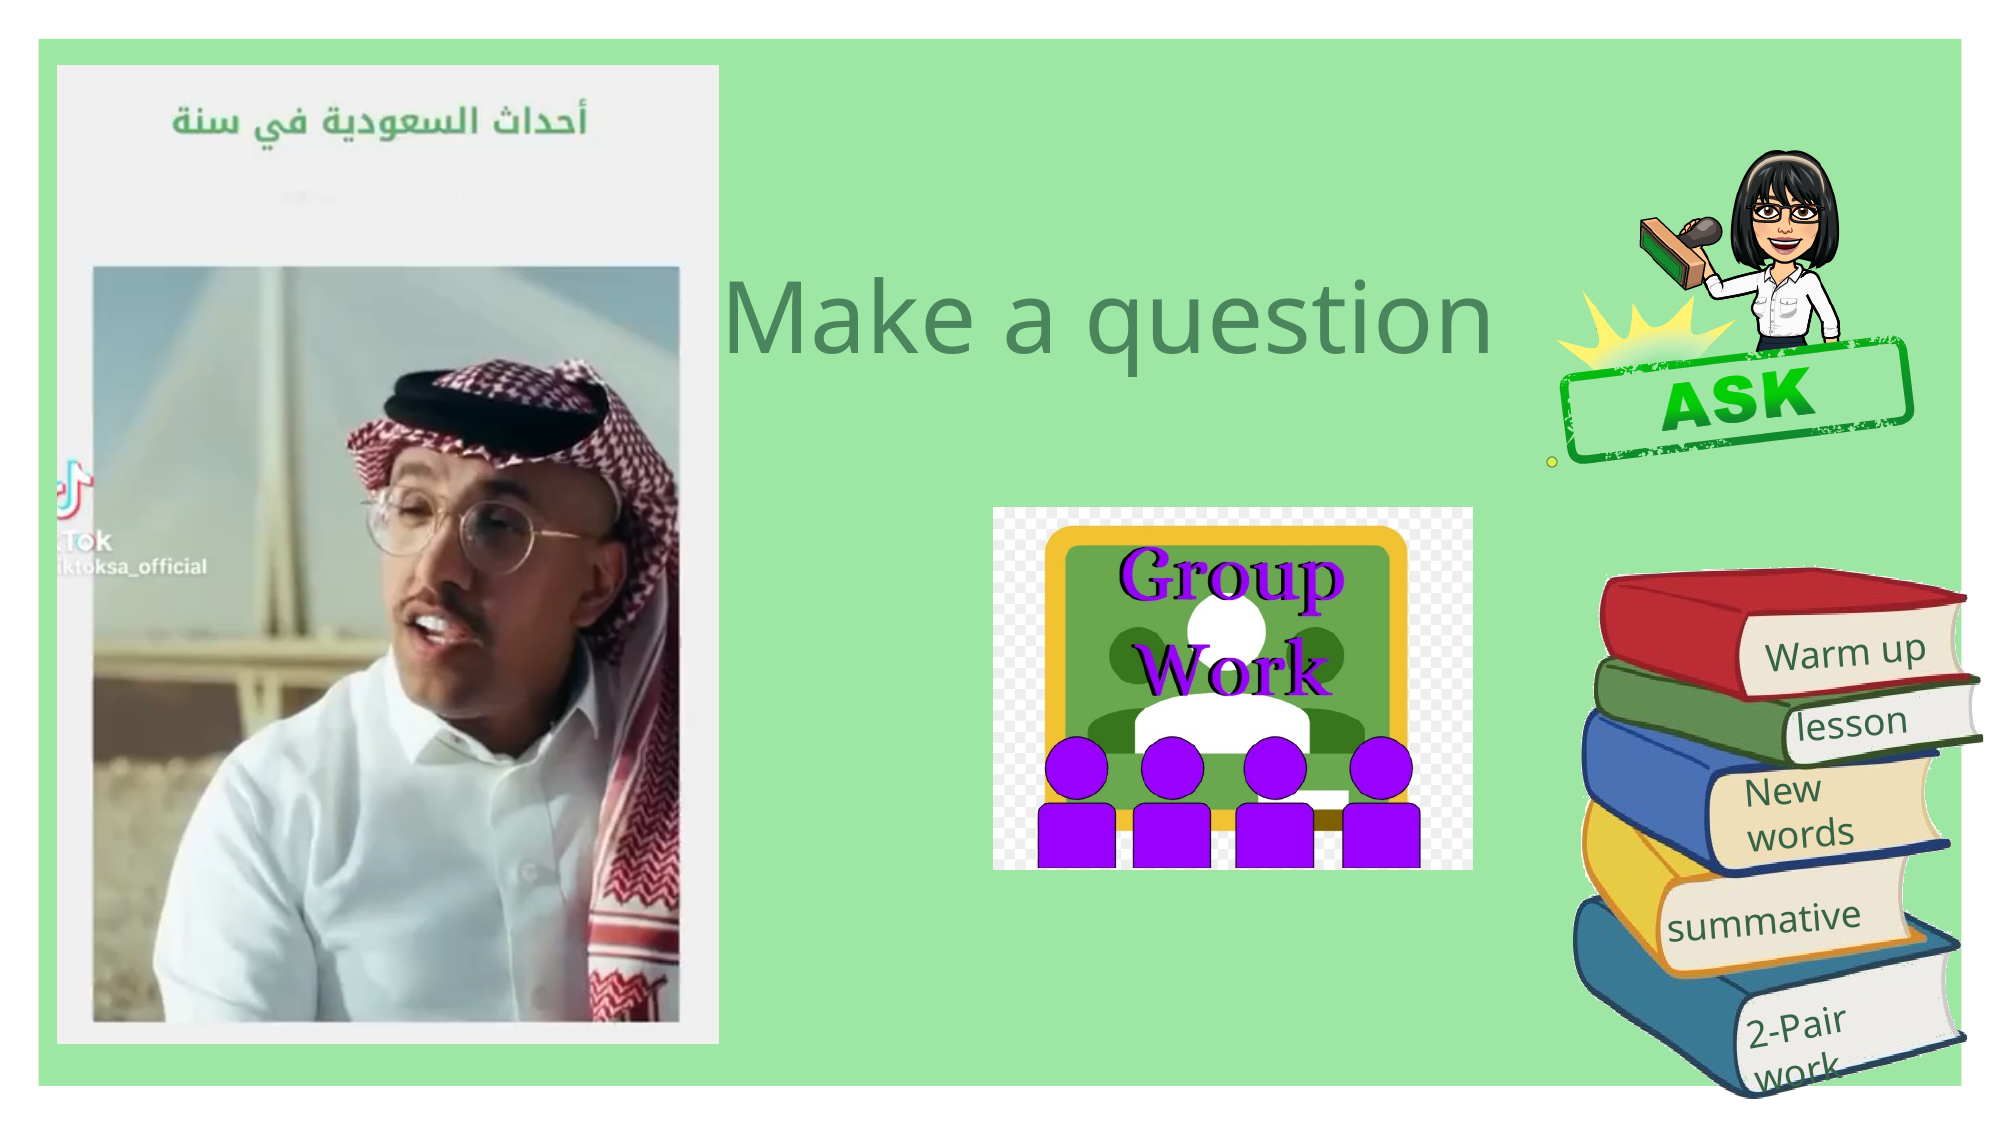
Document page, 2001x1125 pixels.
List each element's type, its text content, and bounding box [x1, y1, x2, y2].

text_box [56, 64, 720, 1045]
title Make a question [724, 208, 1534, 434]
text_box lesson [1989, 701, 1993, 742]
picture [993, 507, 1473, 870]
picture [1573, 562, 1984, 1103]
picture [1540, 80, 1933, 473]
